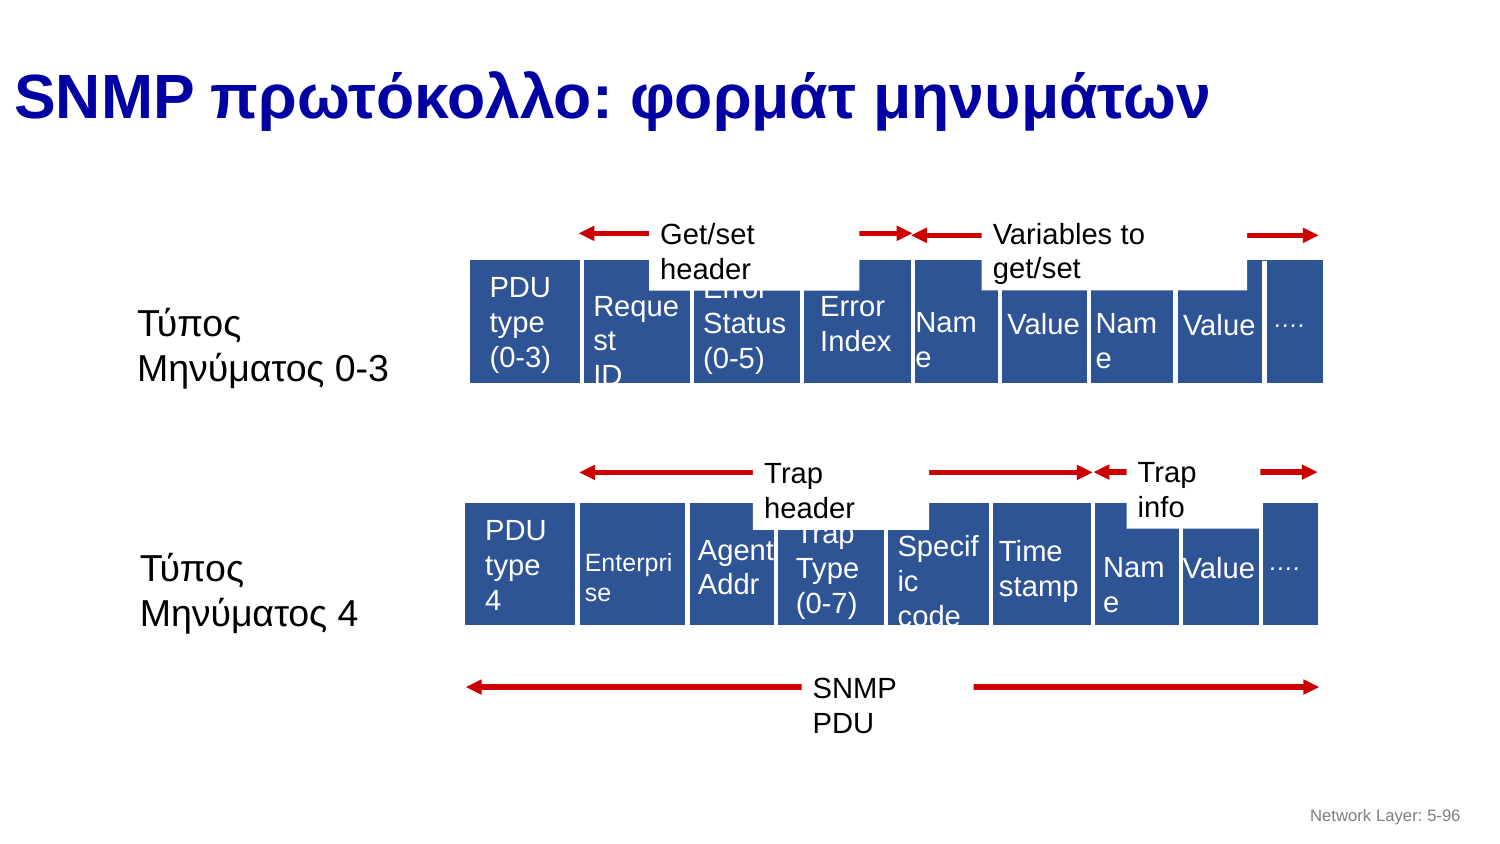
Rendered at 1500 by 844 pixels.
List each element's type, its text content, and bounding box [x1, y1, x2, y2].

text_box …. [1270, 303, 1324, 338]
title SNMP πρωτόκολλο: φορμάτ μηνυμάτων [3, 43, 1297, 154]
text_box [1269, 338, 1324, 384]
text_box Get/set header [649, 209, 860, 233]
text_box Value [1179, 300, 1261, 347]
slide_number Network Layer: 5-‹#› [1134, 792, 1472, 838]
text_box Τύπος Μηνύματος 0-3 [125, 293, 433, 395]
text_box [1180, 259, 1324, 303]
text_box Get/set header [649, 241, 860, 291]
text_box [1093, 291, 1171, 298]
text_box Name [1092, 298, 1172, 380]
text_box Variables to get/set [981, 209, 1248, 234]
text_box Name [918, 298, 995, 380]
text_box [860, 259, 995, 298]
text_box [695, 380, 798, 384]
text_box SNMP PDU [801, 663, 974, 686]
text_box [1003, 346, 1085, 384]
text_box [1180, 347, 1260, 384]
text_box [469, 259, 649, 384]
text_box [1004, 291, 1084, 299]
text_box [1092, 380, 1171, 384]
text_box [806, 291, 909, 384]
text_box [918, 380, 995, 384]
text_box Error Index [808, 281, 908, 363]
text_box Error Status (0-5) [696, 291, 797, 380]
text_box Request ID [582, 281, 692, 398]
text_box Name [904, 298, 908, 380]
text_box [128, 447, 1320, 641]
text_box SNMP PDU [801, 694, 974, 746]
text_box Value [1004, 299, 1084, 346]
text_box Variables to get/set [981, 242, 1248, 291]
text_box PDU type (0-3) [478, 262, 568, 380]
